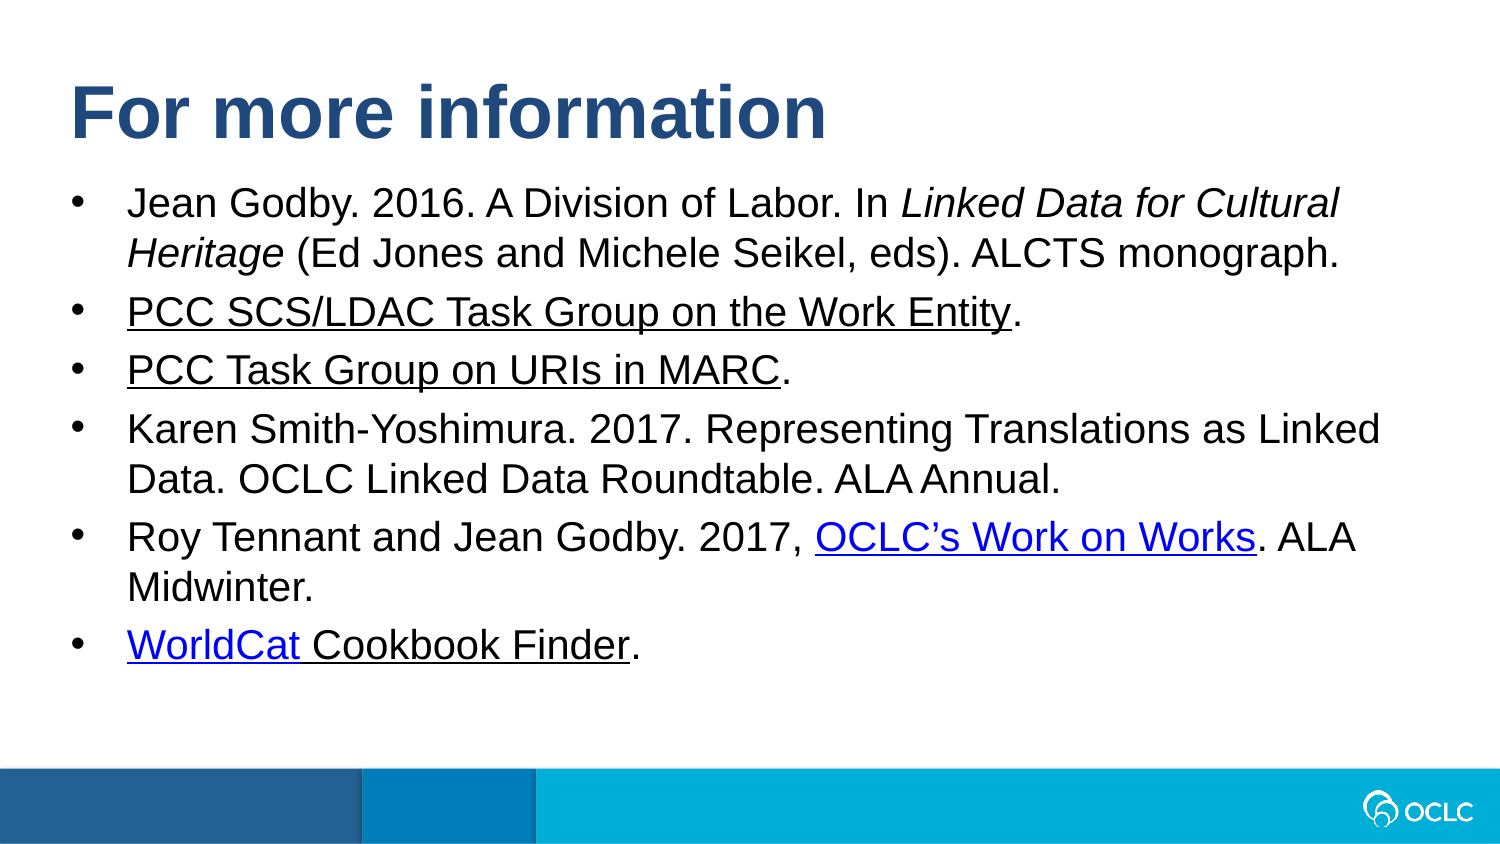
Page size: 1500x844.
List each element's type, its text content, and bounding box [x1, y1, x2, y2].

list Jean Godby. 2016. A Division of Labor. In Linked Data for Cultural Heritage (Ed Jones and Michele Seikel, eds). ALCTS monograph. PCC SCS/LDAC Task Group on the Work Entity. PCC Task Group on URIs in MARC. Karen Smith-Yoshimura. 2017. Representing Translations as Linked Data. OCLC Linked Data Roundtable. ALA Annual. Roy Tennant and Jean Godby. 2017, OCLC’s Work on Works. ALA Midwinter. WorldCat Cookbook Finder. [55, 168, 1441, 720]
list For more information [55, 56, 1441, 168]
